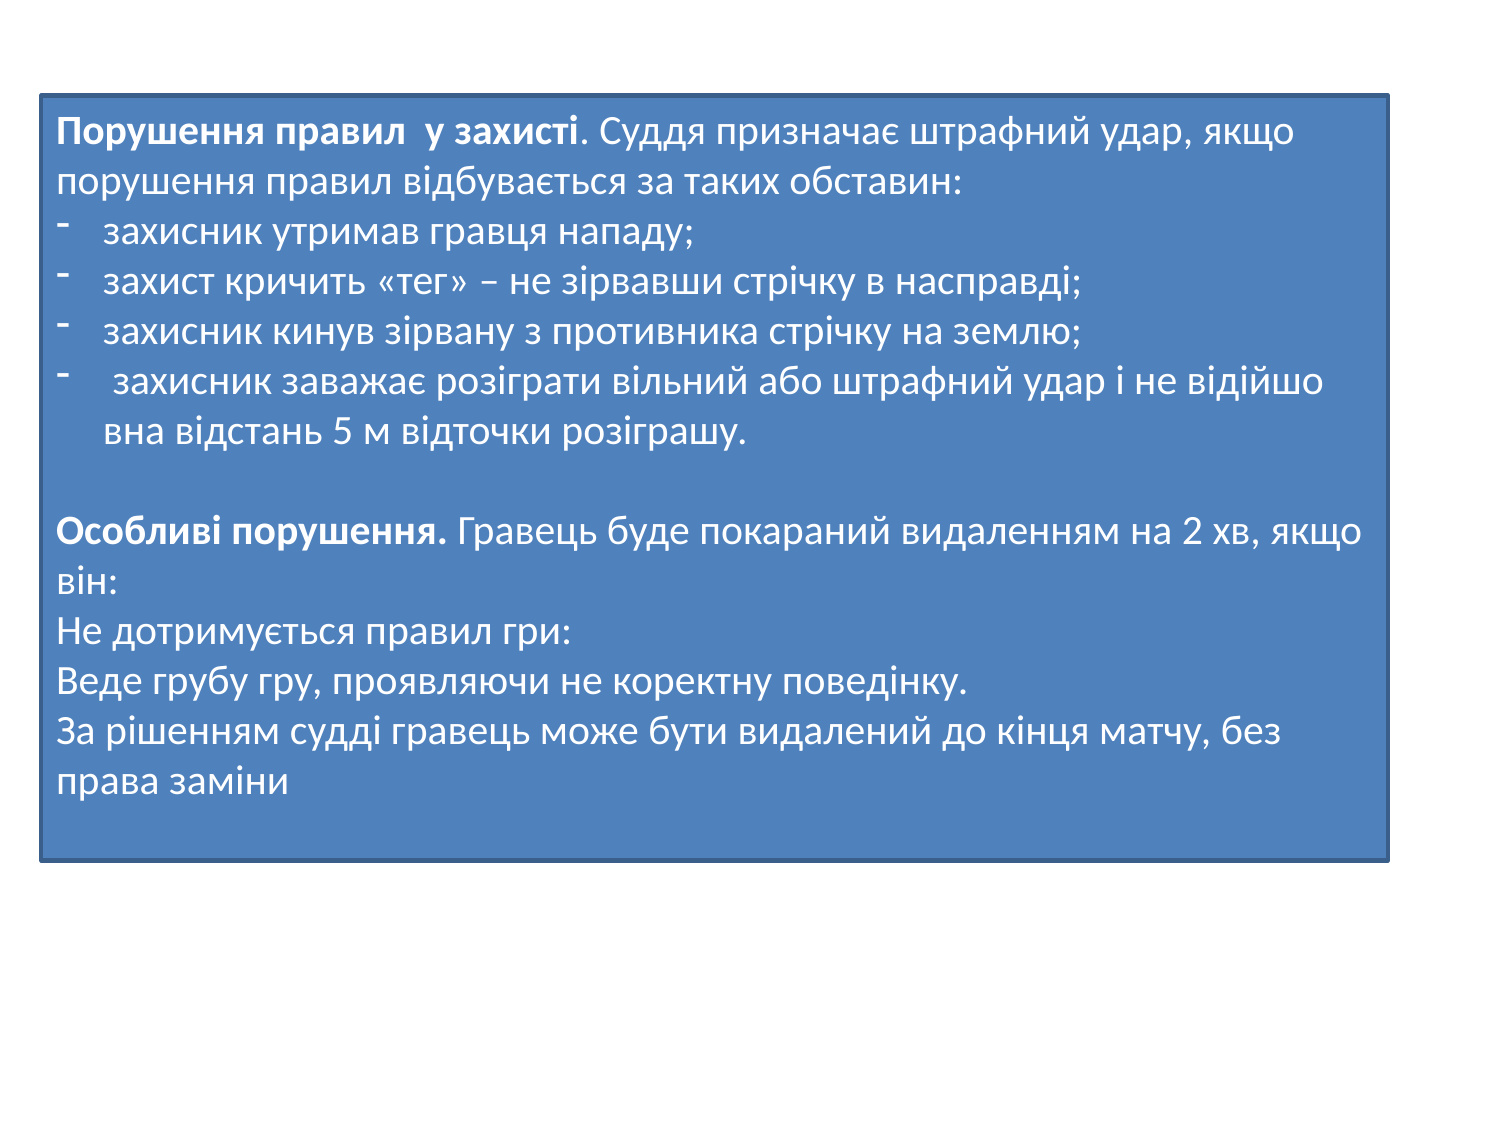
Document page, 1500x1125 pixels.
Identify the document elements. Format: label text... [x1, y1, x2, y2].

text_box Порушення правил у захисті. Суддя призначає штрафний удар, якщо порушення правил відбувається за таких обставин: захисник утримав гравця нападу; захист кричить «тег» – не зірвавши стрічку в насправді; захисник кинув зірвану з противника стрічку на землю; захисник заважає розіграти вільний або штрафний удар і не відійшо вна відстань 5 м відточки розіграшу. Особливі порушення. Гравець буде покараний видаленням на 2 хв, якщо він: Не дотримується правил гри: Веде грубу гру, проявляючи не коректну поведінку. За рішенням судді гравець може бути видалений до кінця матчу, без права заміни [39, 93, 1390, 863]
